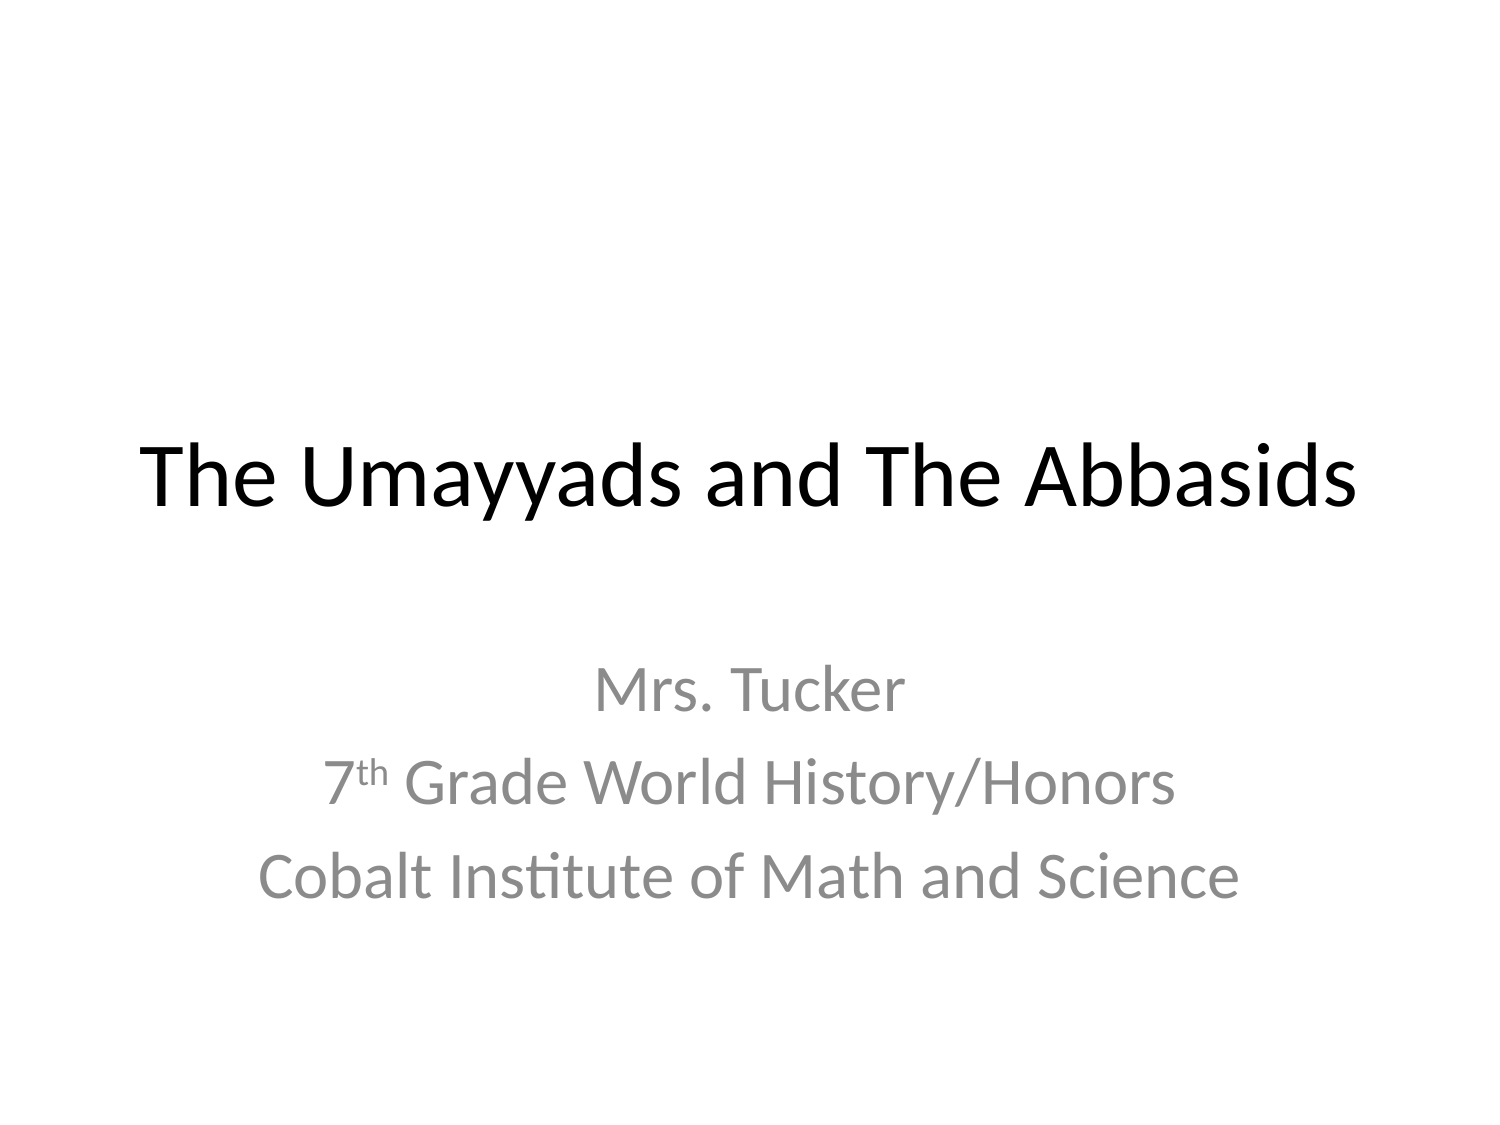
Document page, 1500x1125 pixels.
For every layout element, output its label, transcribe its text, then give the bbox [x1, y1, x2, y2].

subtitle Mrs. Tucker 7th Grade World History/Honors Cobalt Institute of Math and Science [225, 637, 1275, 925]
title The Umayyads and The Abbasids [112, 349, 1388, 591]
